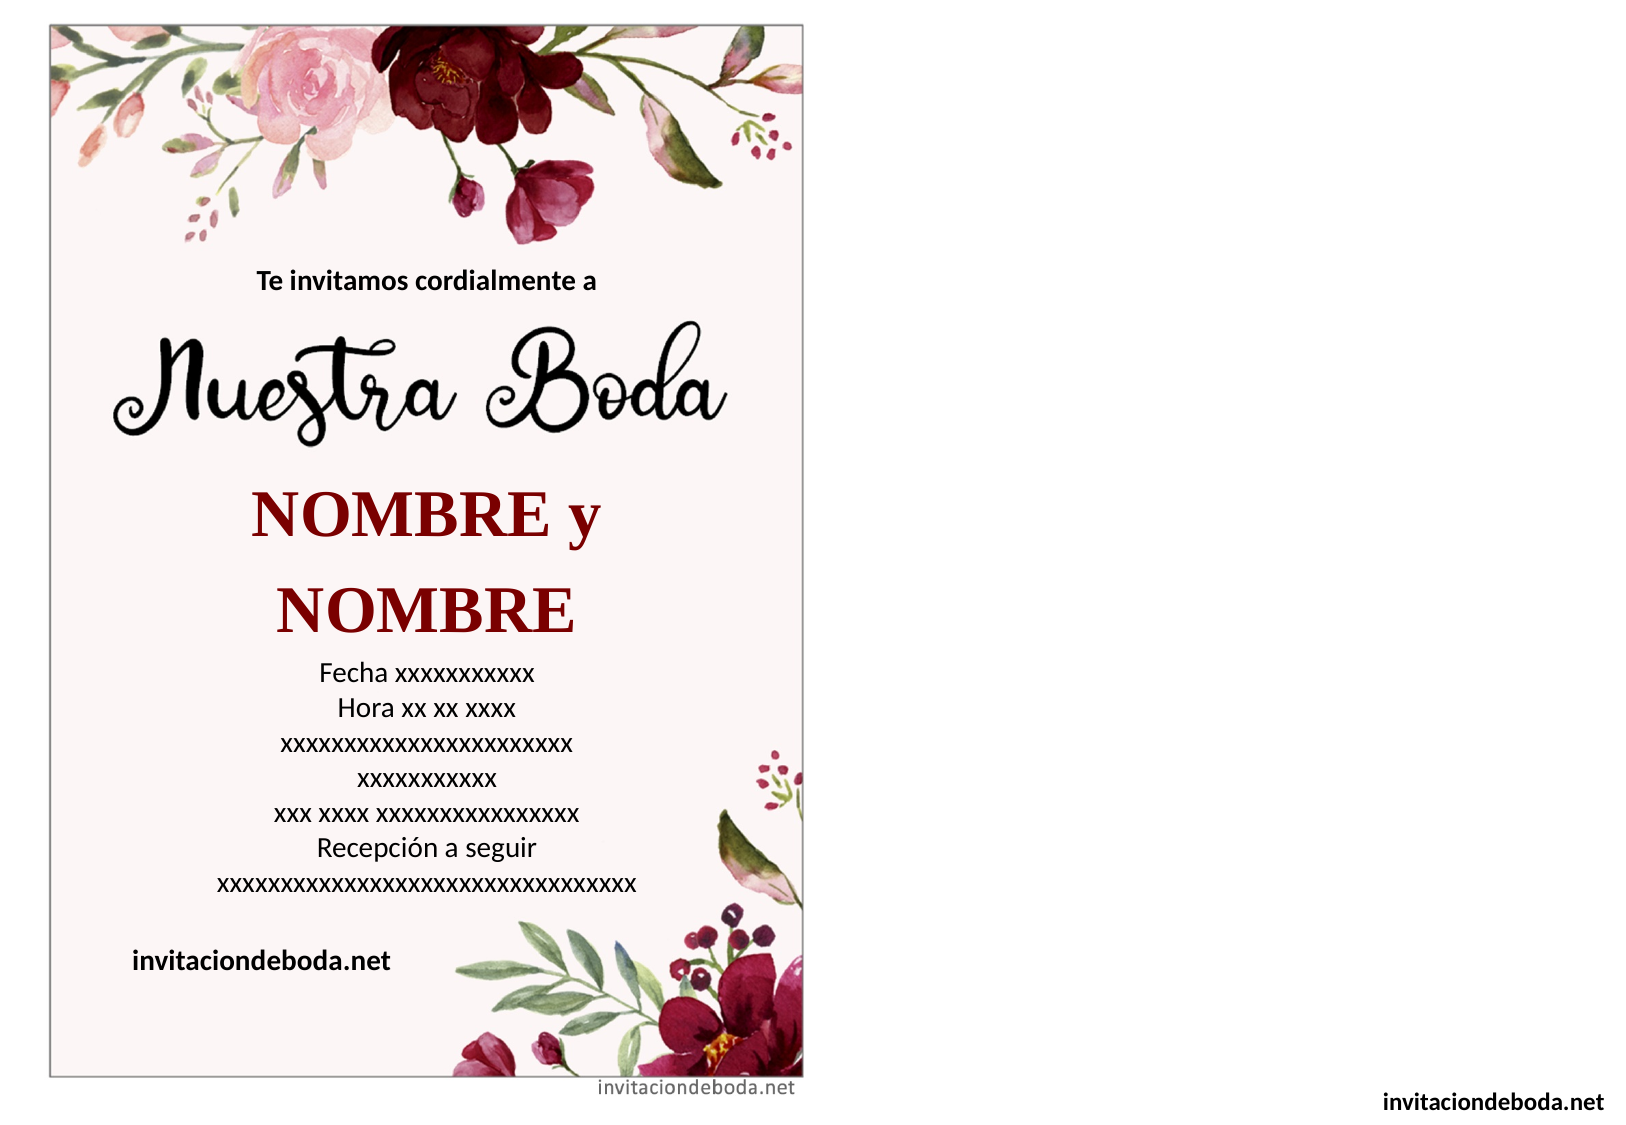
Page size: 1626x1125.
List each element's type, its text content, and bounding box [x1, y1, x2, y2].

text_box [27, 10, 825, 1102]
text_box invitaciondeboda.net [1368, 1078, 1620, 1123]
